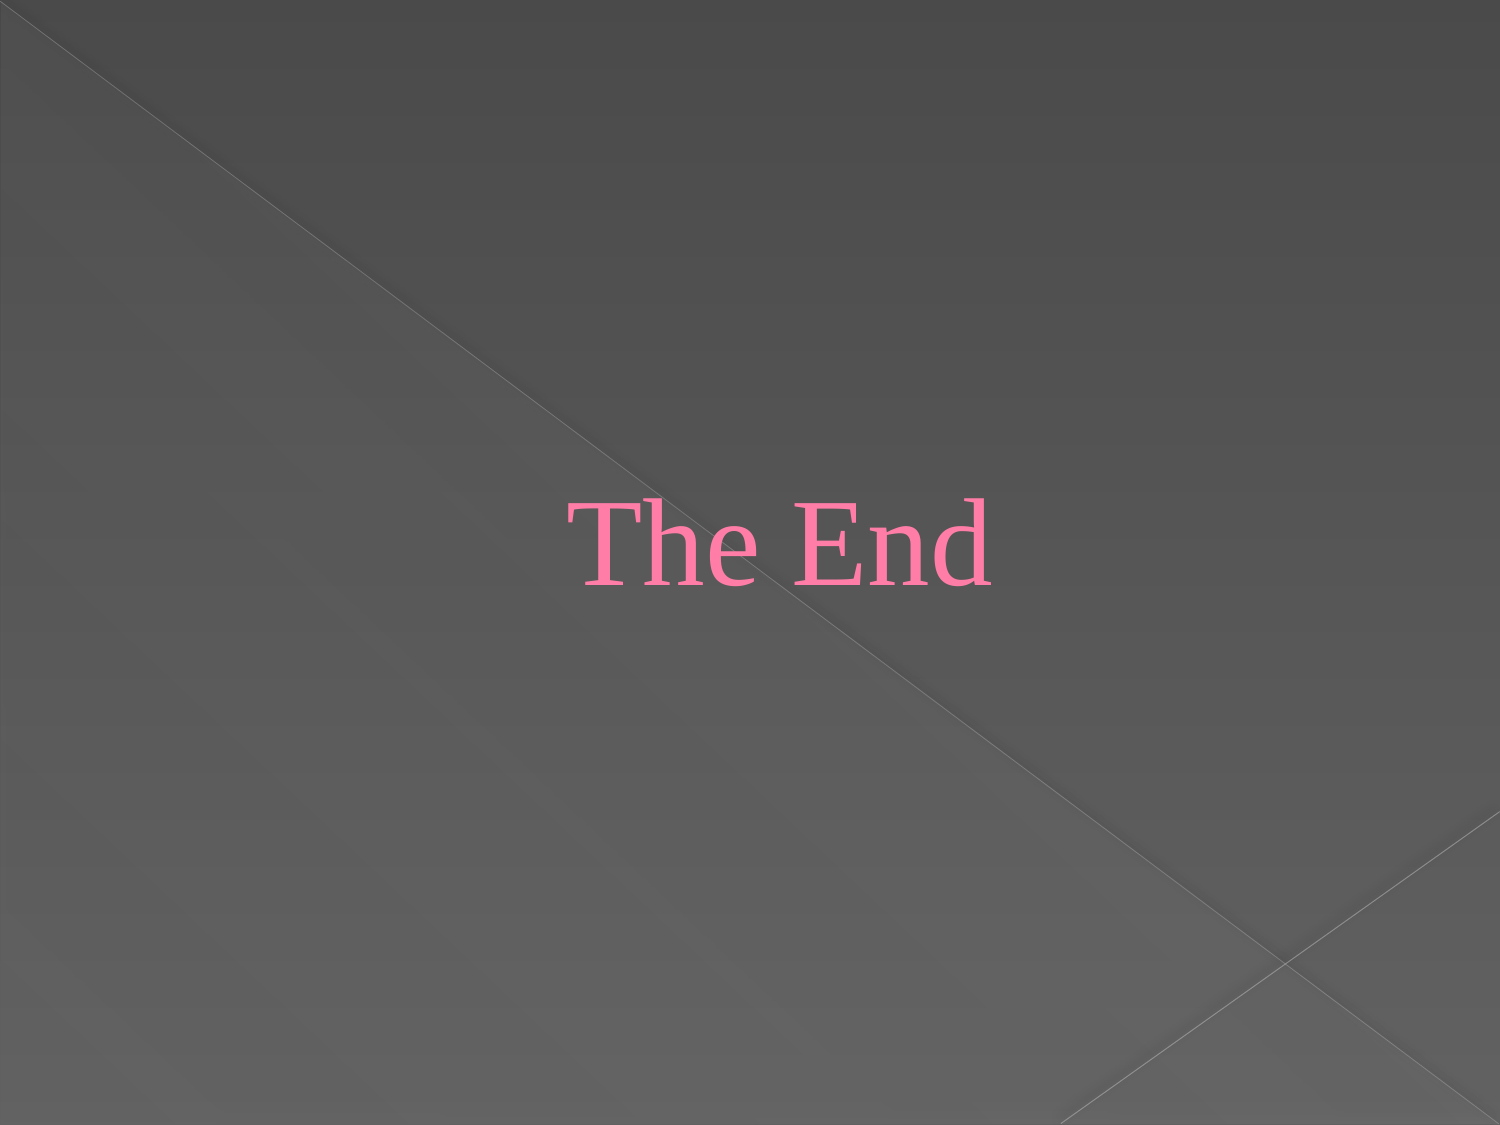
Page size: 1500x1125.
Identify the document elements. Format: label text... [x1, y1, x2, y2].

title The End [64, 420, 1415, 651]
